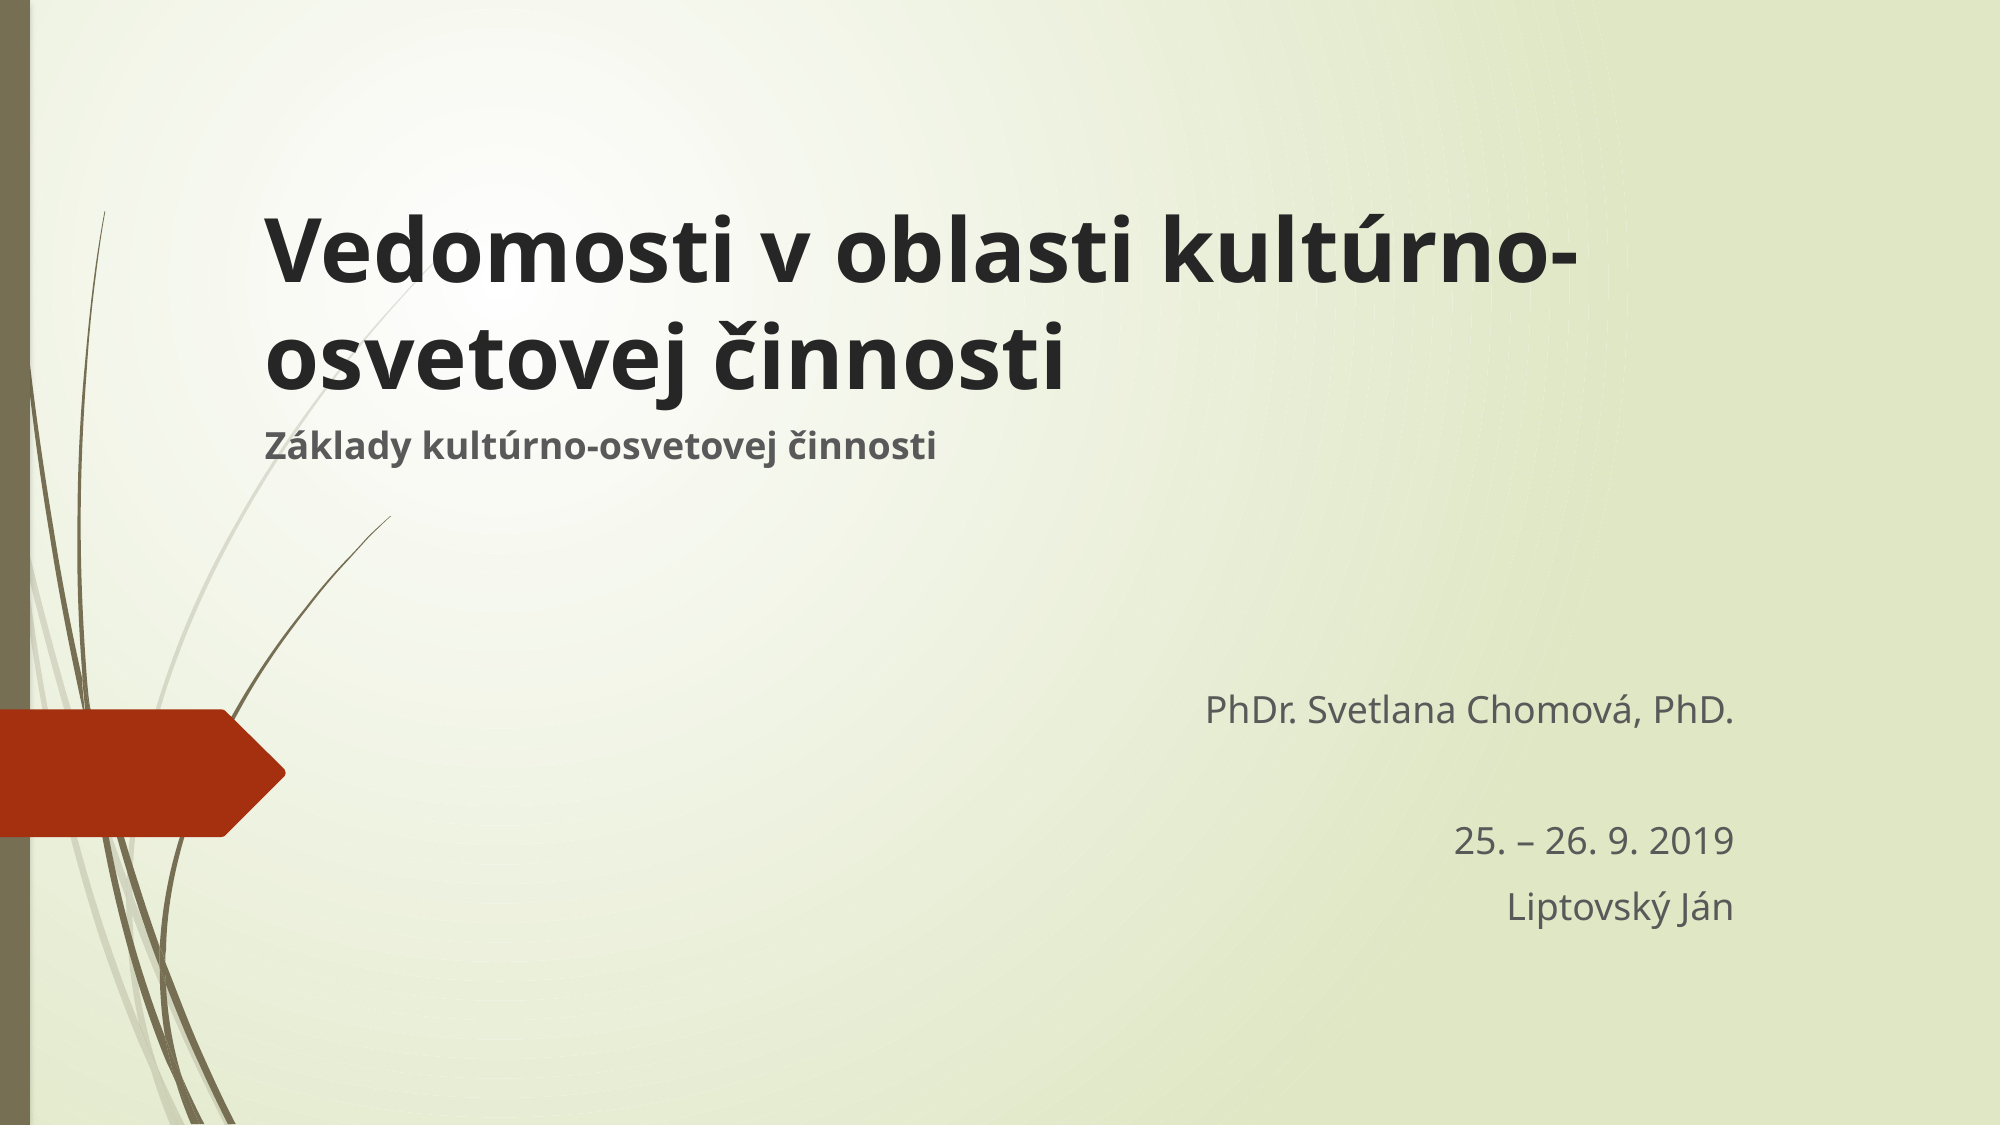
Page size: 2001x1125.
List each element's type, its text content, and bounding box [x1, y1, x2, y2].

subtitle Základy kultúrno-osvetovej činnosti PhDr. Svetlana Chomová, PhD. 25. – 26. 9. 2019 Liptovský Ján [249, 414, 1750, 997]
title Vedomosti v oblasti kultúrno-osvetovej činnosti [249, 184, 1750, 414]
